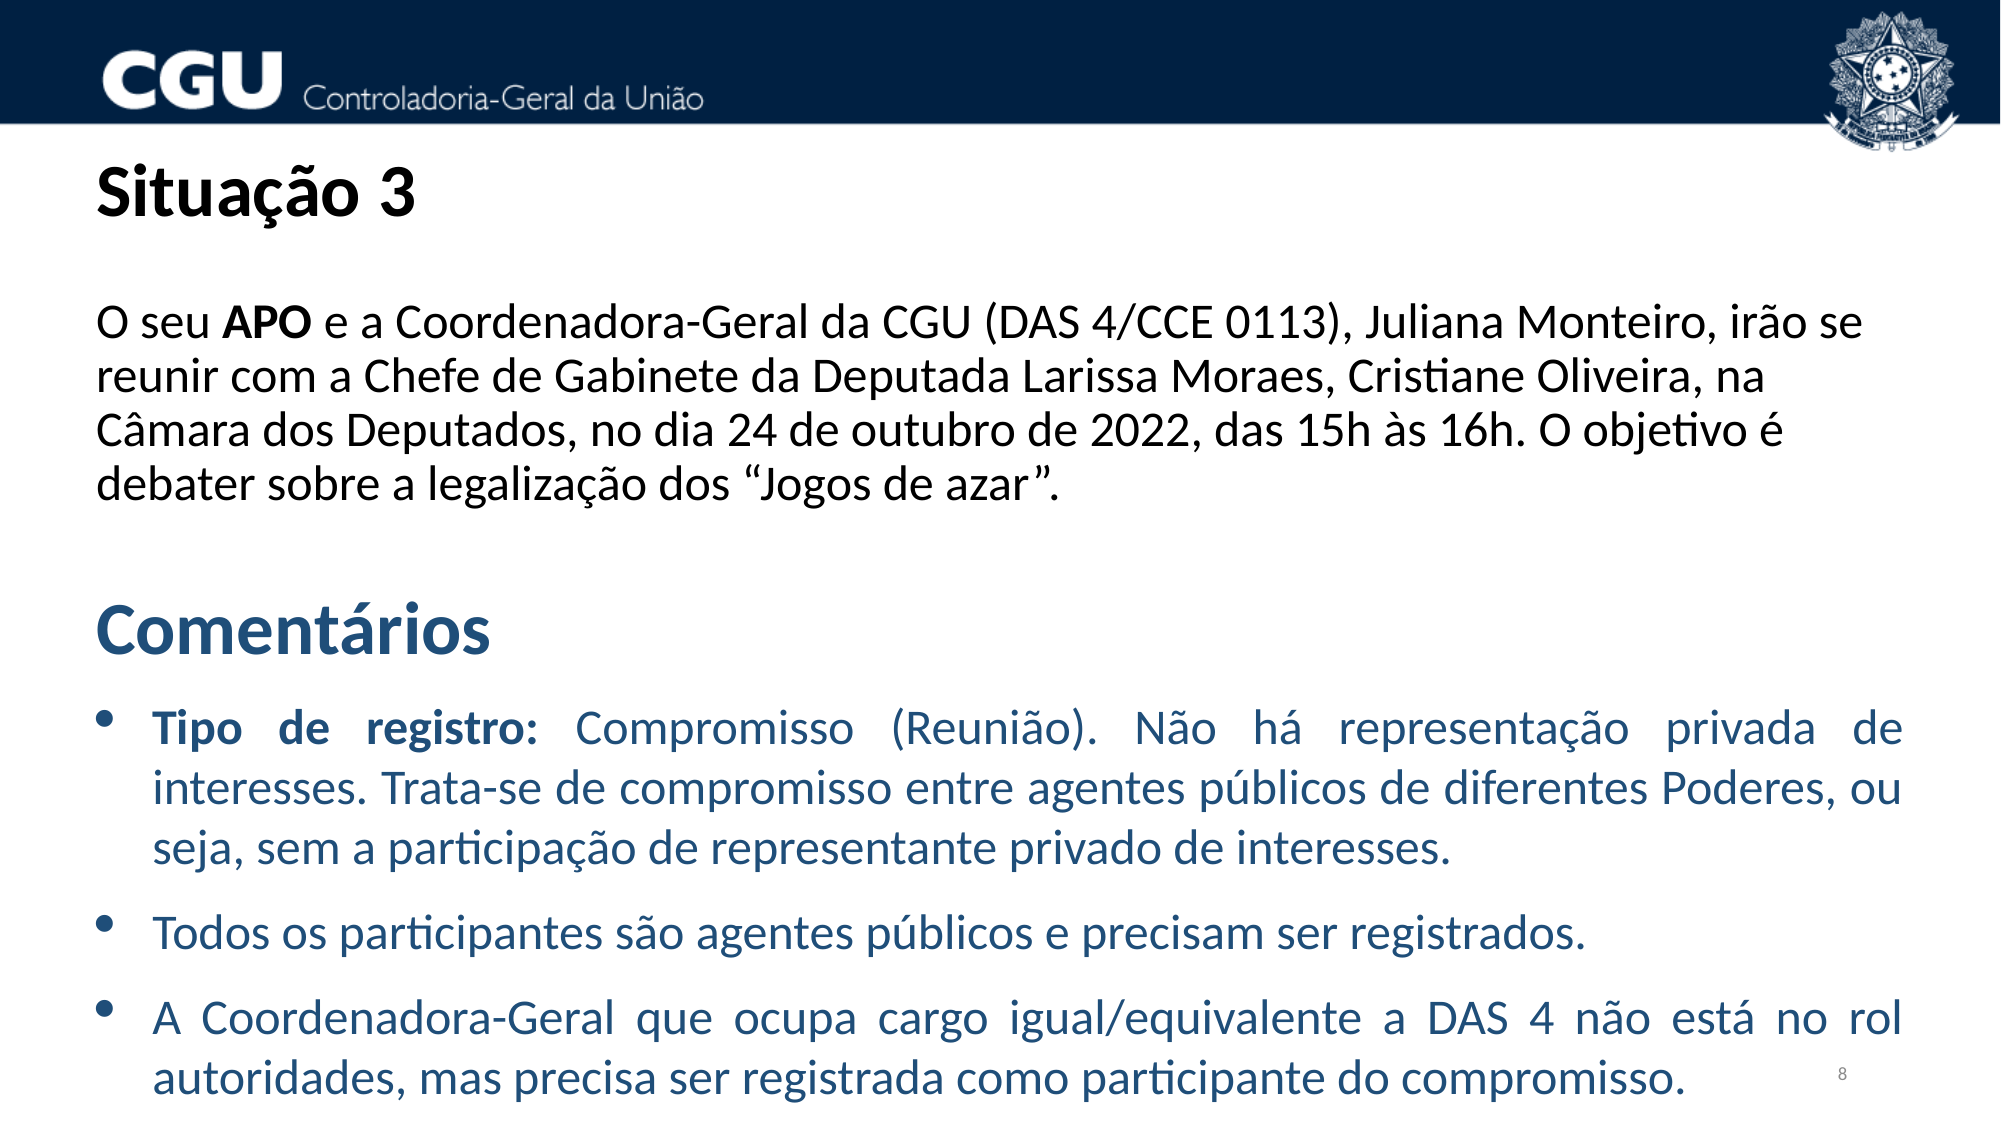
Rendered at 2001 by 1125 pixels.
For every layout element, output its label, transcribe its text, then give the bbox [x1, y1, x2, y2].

picture [0, 0, 2001, 1125]
text_box Situação 3 O seu APO e a Coordenadora-Geral da CGU (DAS 4/CCE 0113), Juliana Monteiro, irão se reunir com a Chefe de Gabinete da Deputada Larissa Moraes, Cristiane Oliveira, na Câmara dos Deputados, no dia 24 de outubro de 2022, das 15h às 16h. O objetivo é debater sobre a legalização dos “Jogos de azar”. [80, 144, 1919, 519]
text_box Comentários Tipo de registro: Compromisso (Reunião). Não há representação privada de interesses. Trata-se de compromisso entre agentes públicos de diferentes Poderes, ou seja, sem a participação de representante privado de interesses. Todos os participantes são agentes públicos e precisam ser registrados. A Coordenadora-Geral que ocupa cargo igual/equivalente a DAS 4 não está no rol autoridades, mas precisa ser registrada como participante do compromisso. [80, 584, 1919, 1100]
